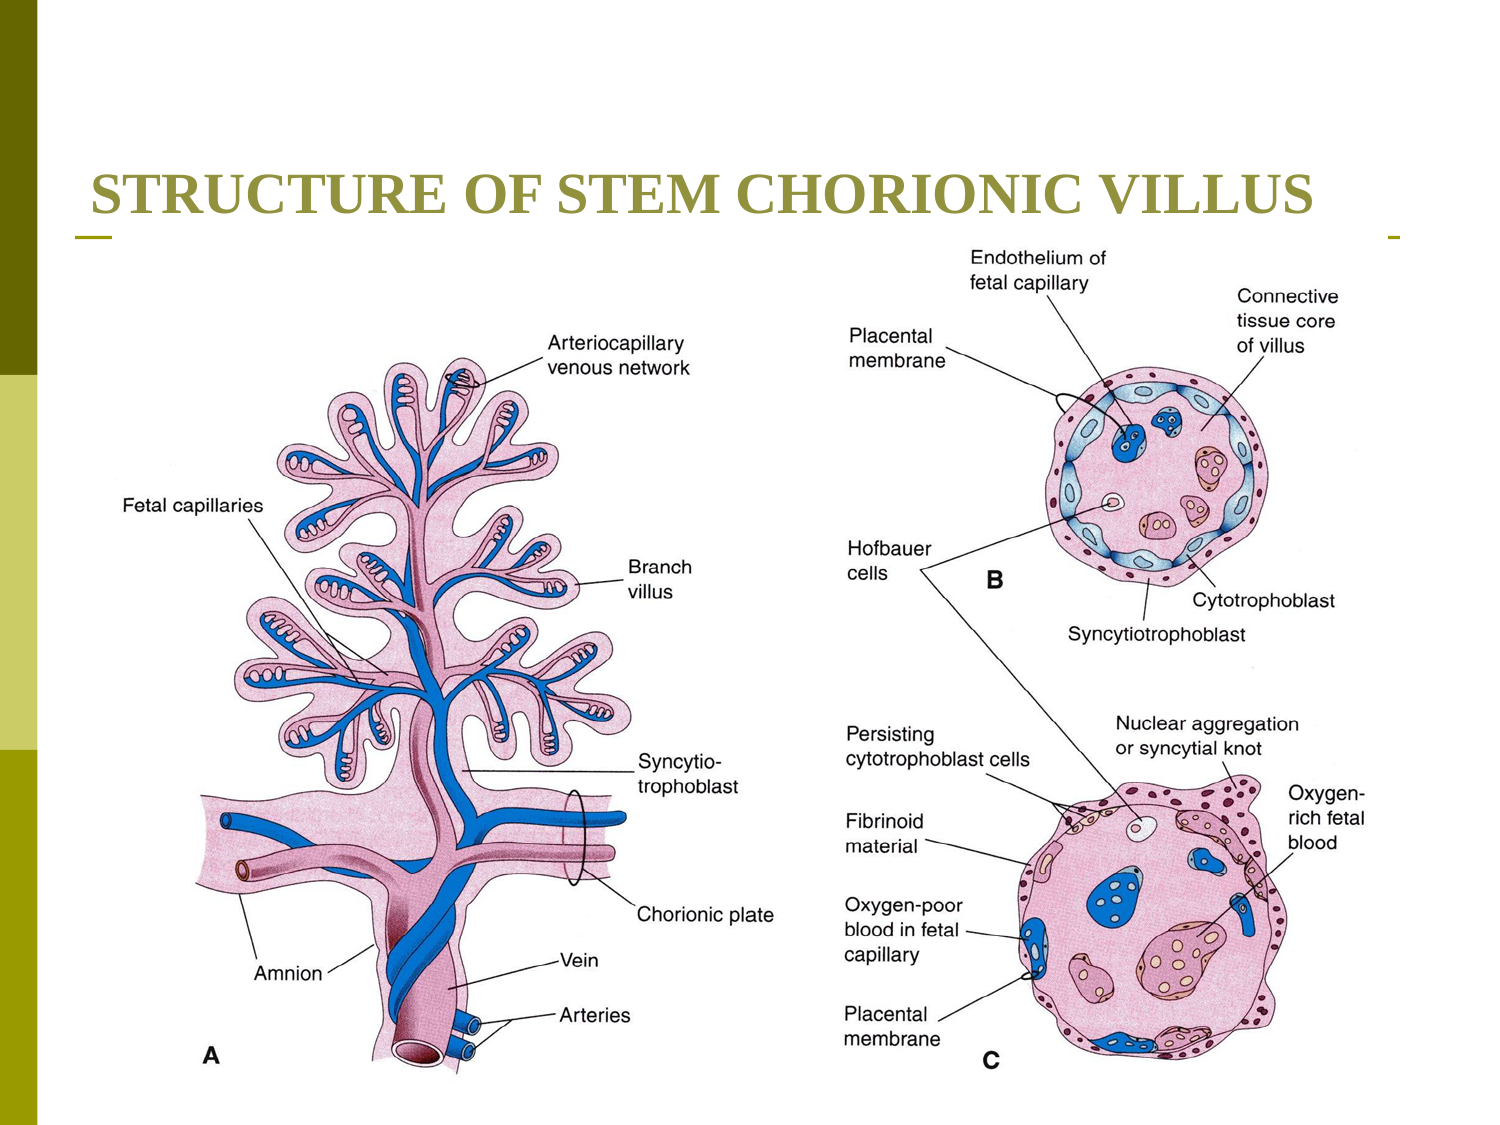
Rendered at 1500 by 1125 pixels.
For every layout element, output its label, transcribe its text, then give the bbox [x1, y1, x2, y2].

title STRUCTURE OF STEM CHORIONIC VILLUS [75, 45, 1425, 233]
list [112, 232, 1388, 1088]
